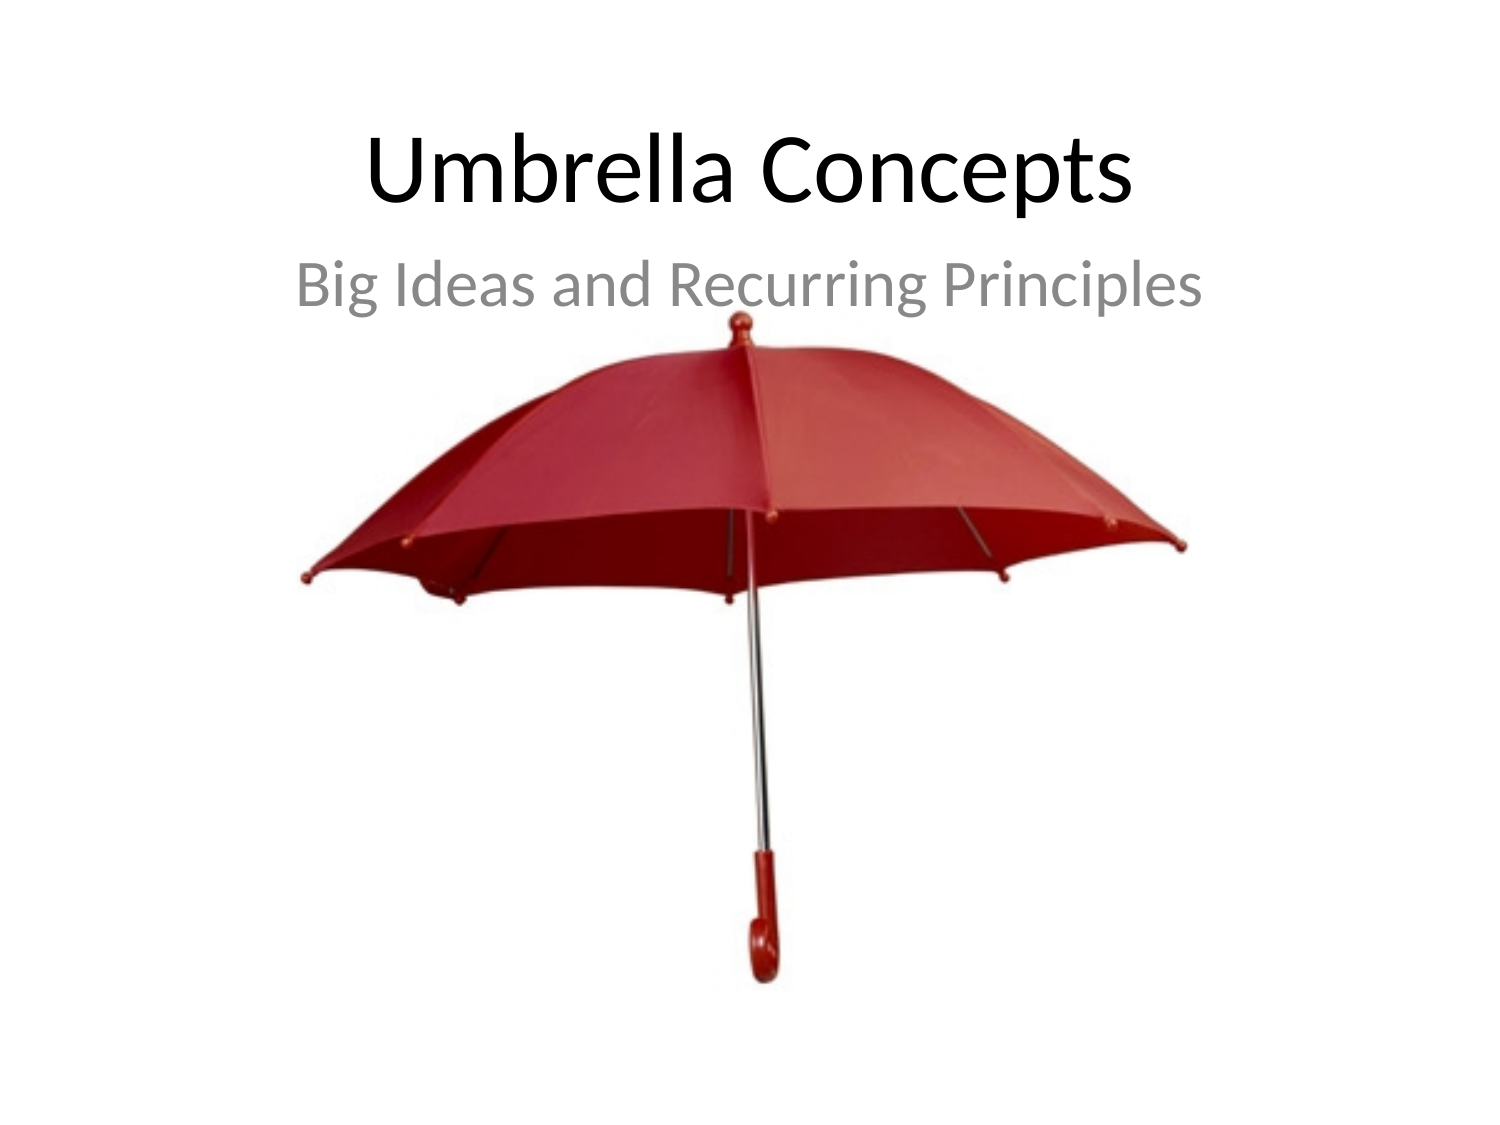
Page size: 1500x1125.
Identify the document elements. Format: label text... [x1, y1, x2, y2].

subtitle Big Ideas and Recurring Principles [187, 224, 1313, 513]
title Umbrella Concepts [249, 87, 1250, 224]
picture [237, 237, 1230, 1071]
